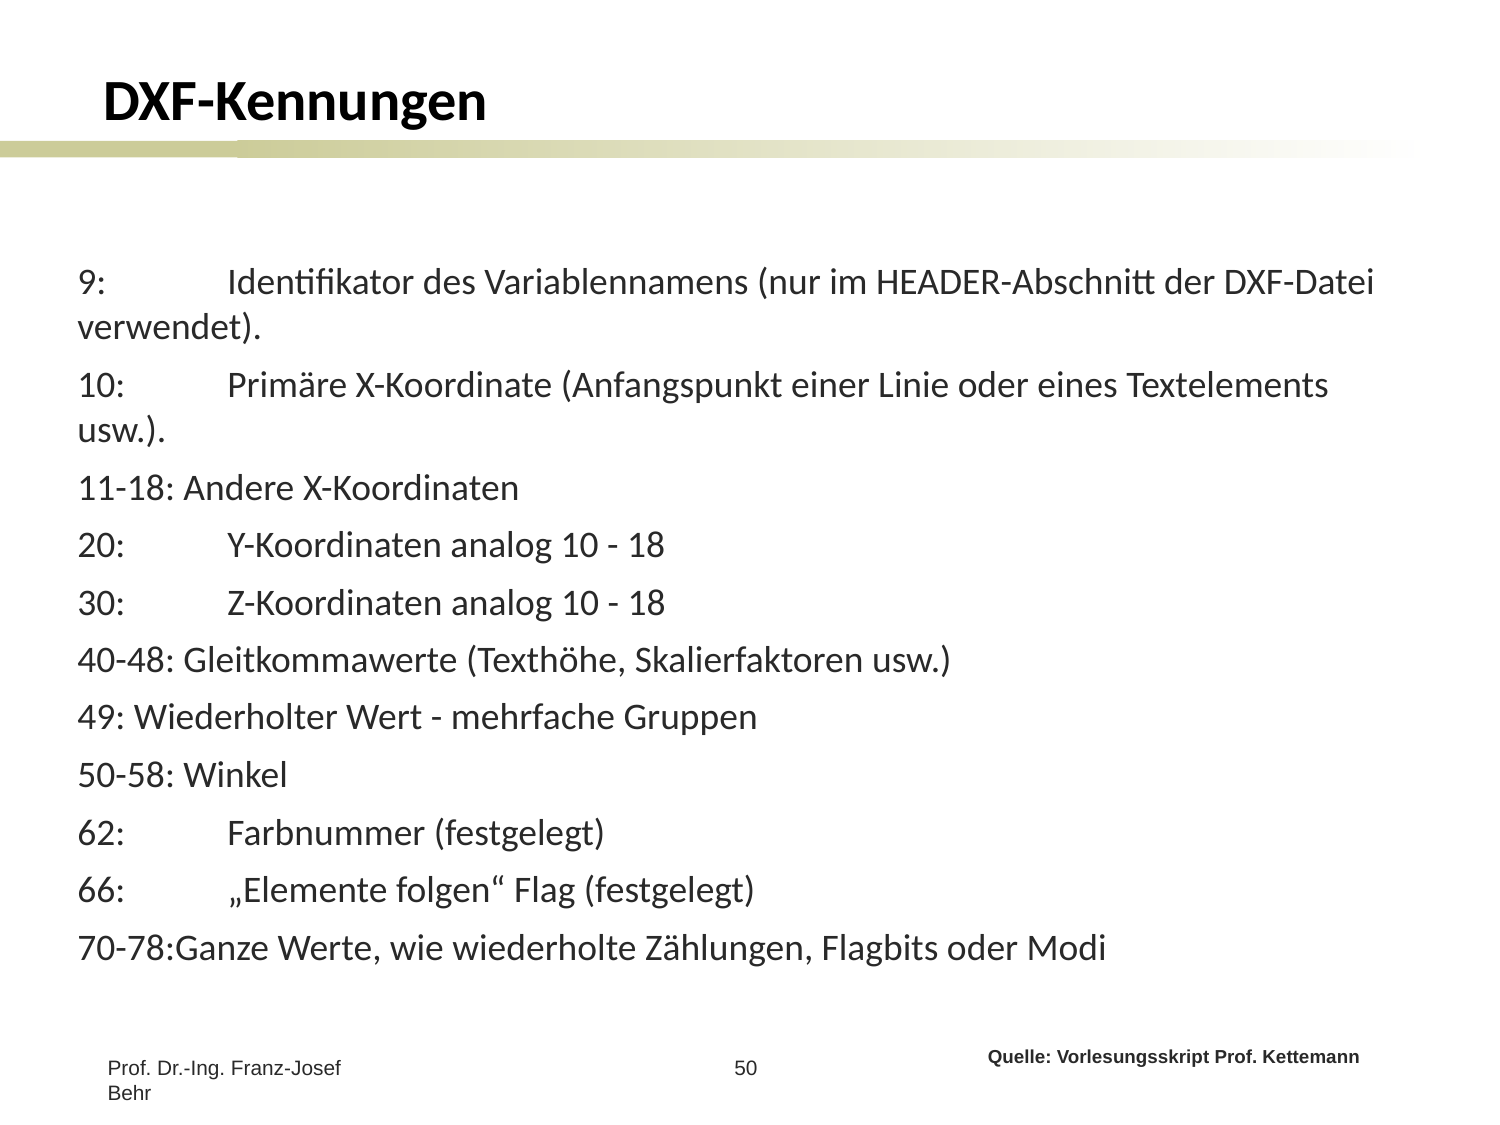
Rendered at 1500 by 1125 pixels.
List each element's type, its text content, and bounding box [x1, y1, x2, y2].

text_box Quelle: Vorlesungsskript Prof. Kettemann [973, 1037, 1375, 1075]
slide_number 50 [508, 1046, 984, 1101]
footer Prof. Dr.-Ing. Franz-Josef Behr [92, 1046, 406, 1101]
list 9: Identifikator des Variablennamens (nur im HEADER-Abschnitt der DXF-Datei verwendet). 10: Primäre X-Koordinate (Anfangspunkt einer Linie oder eines Textelements usw.). 11-18: Andere X-Koordinaten 20: Y-Koordinaten analog 10 - 18 30: Z-Koordinaten analog 10 - 18 40-48: Gleitkommawerte (Texthöhe, Skalierfaktoren usw.) 49: Wiederholter Wert - mehrfache Gruppen 50-58: Winkel 62: Farbnummer (festgelegt) 66: „Elemente folgen“ Flag (festgelegt) 70-78:Ganze Werte, wie wiederholte Zählungen, Flagbits oder Modi [62, 249, 1413, 913]
title DXF-Kennungen [88, 7, 1424, 140]
